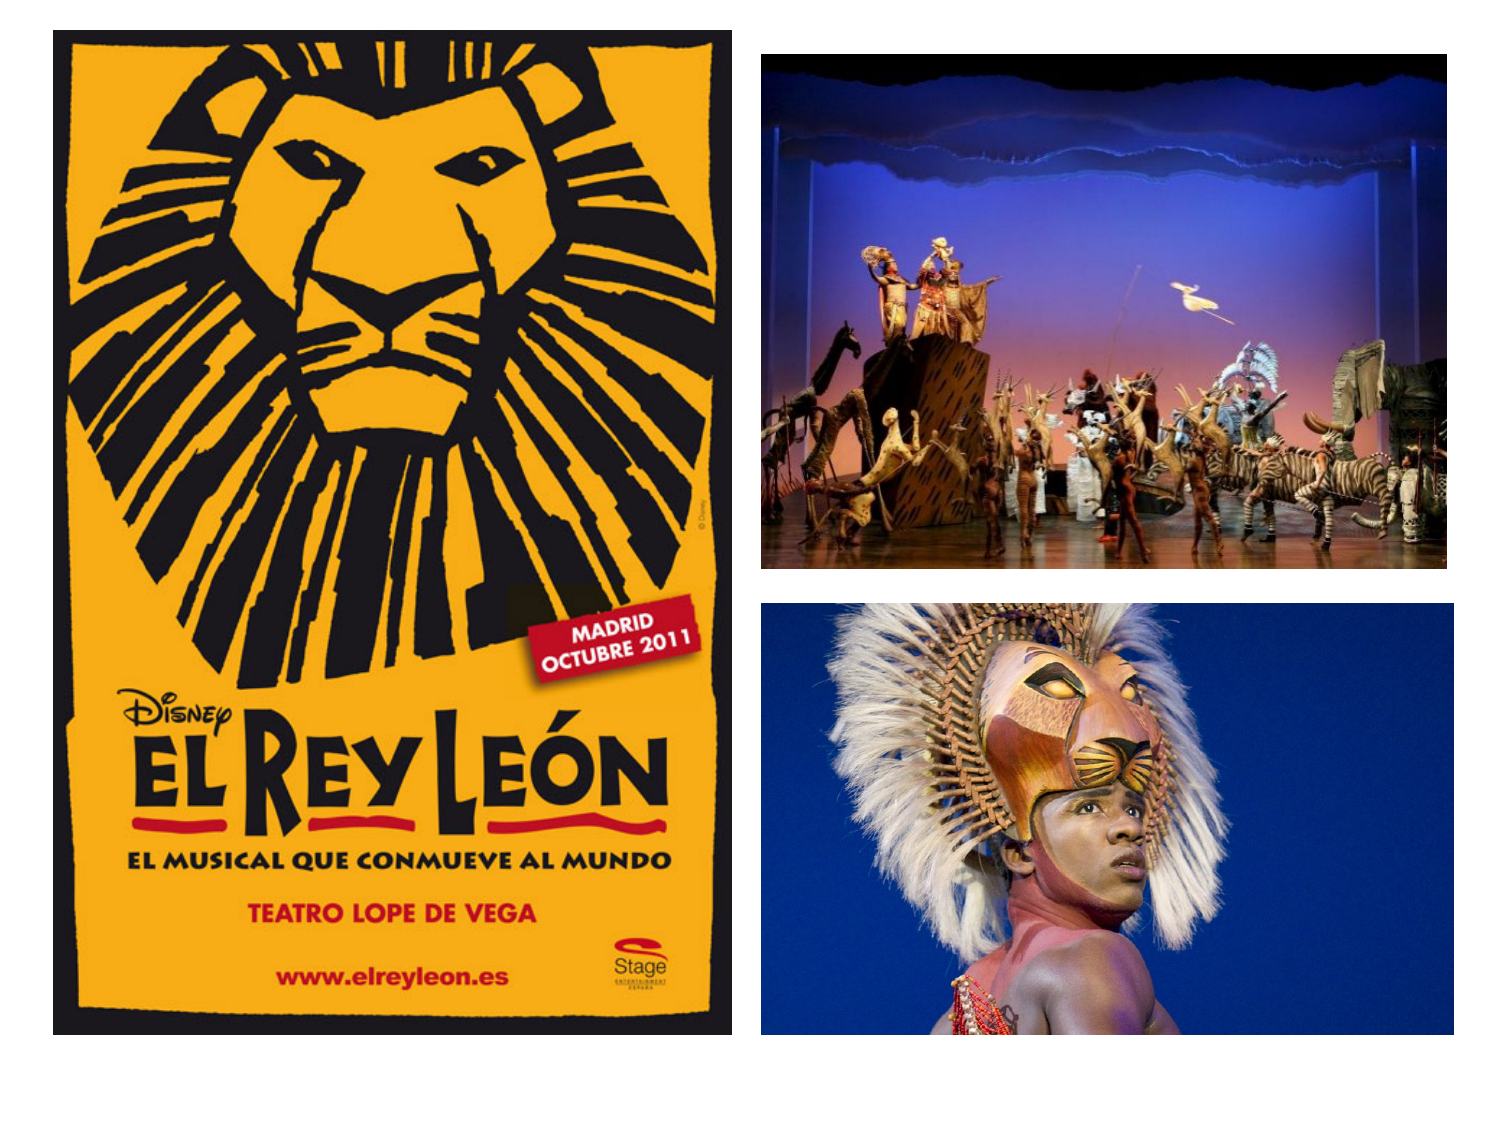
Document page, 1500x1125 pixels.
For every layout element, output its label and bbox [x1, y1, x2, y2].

picture [761, 603, 1455, 1035]
picture [53, 30, 732, 1036]
picture [761, 54, 1447, 569]
